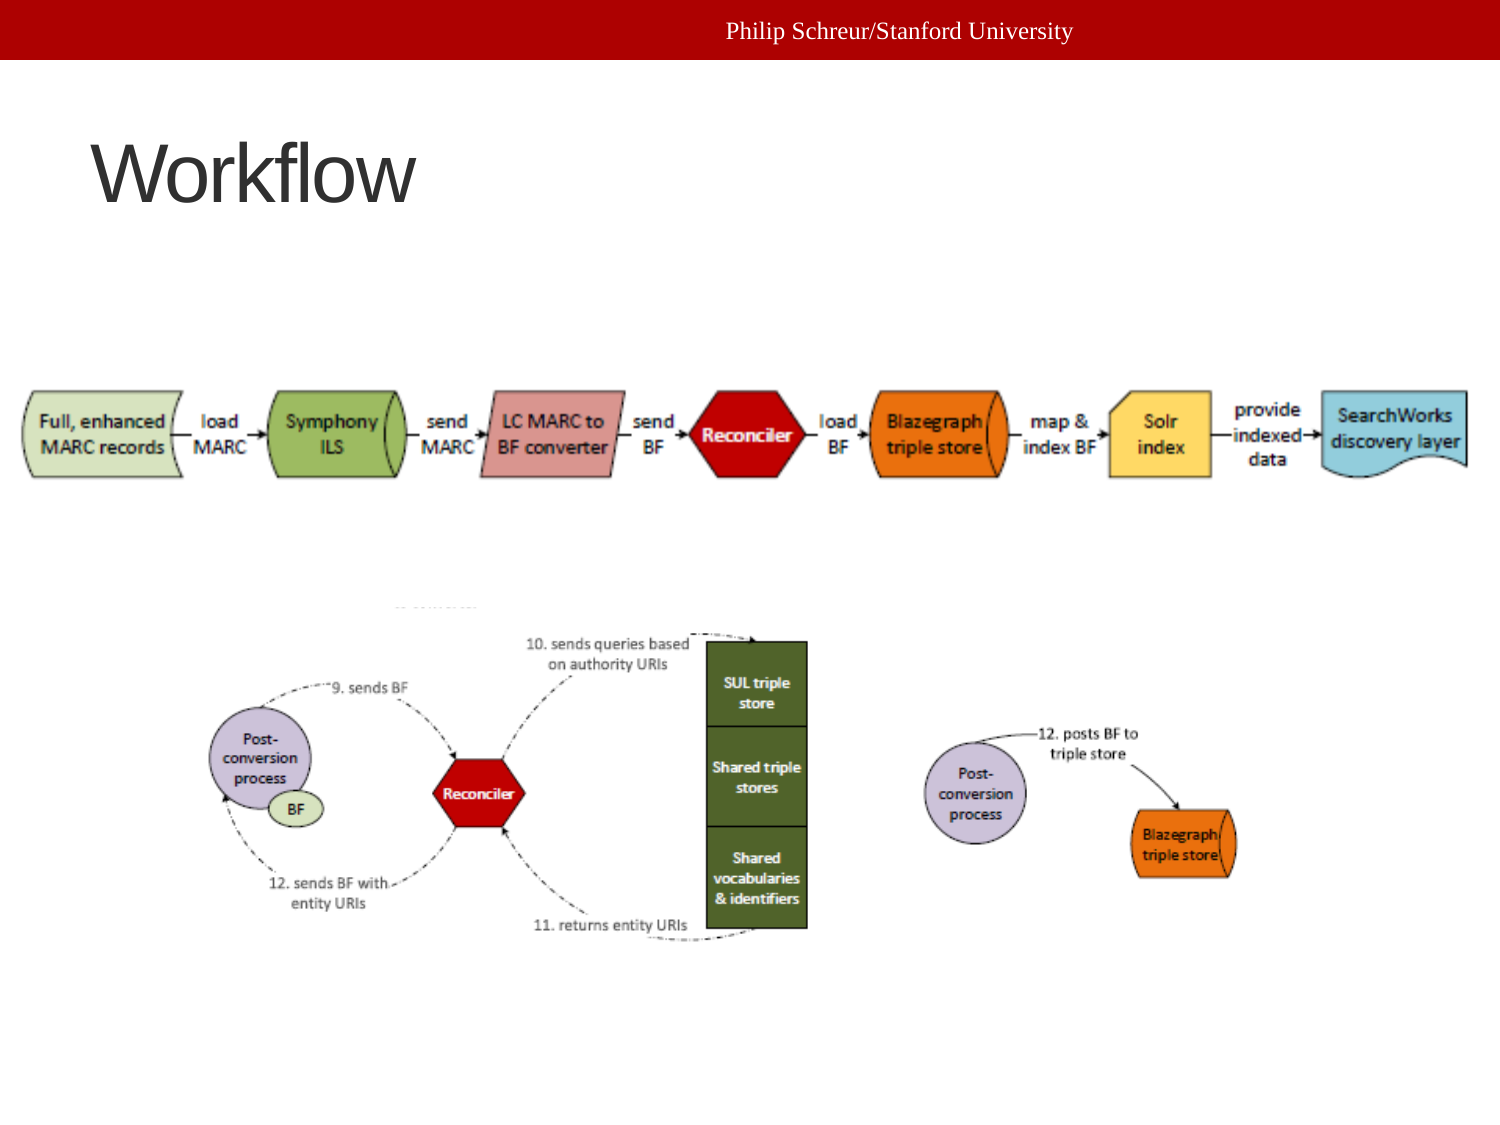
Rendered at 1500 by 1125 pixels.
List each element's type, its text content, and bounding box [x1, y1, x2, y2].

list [0, 337, 1484, 514]
footer Philip Schreur/Stanford University [562, 3, 1238, 57]
picture [187, 607, 1296, 974]
title Workflow [75, 87, 1425, 250]
